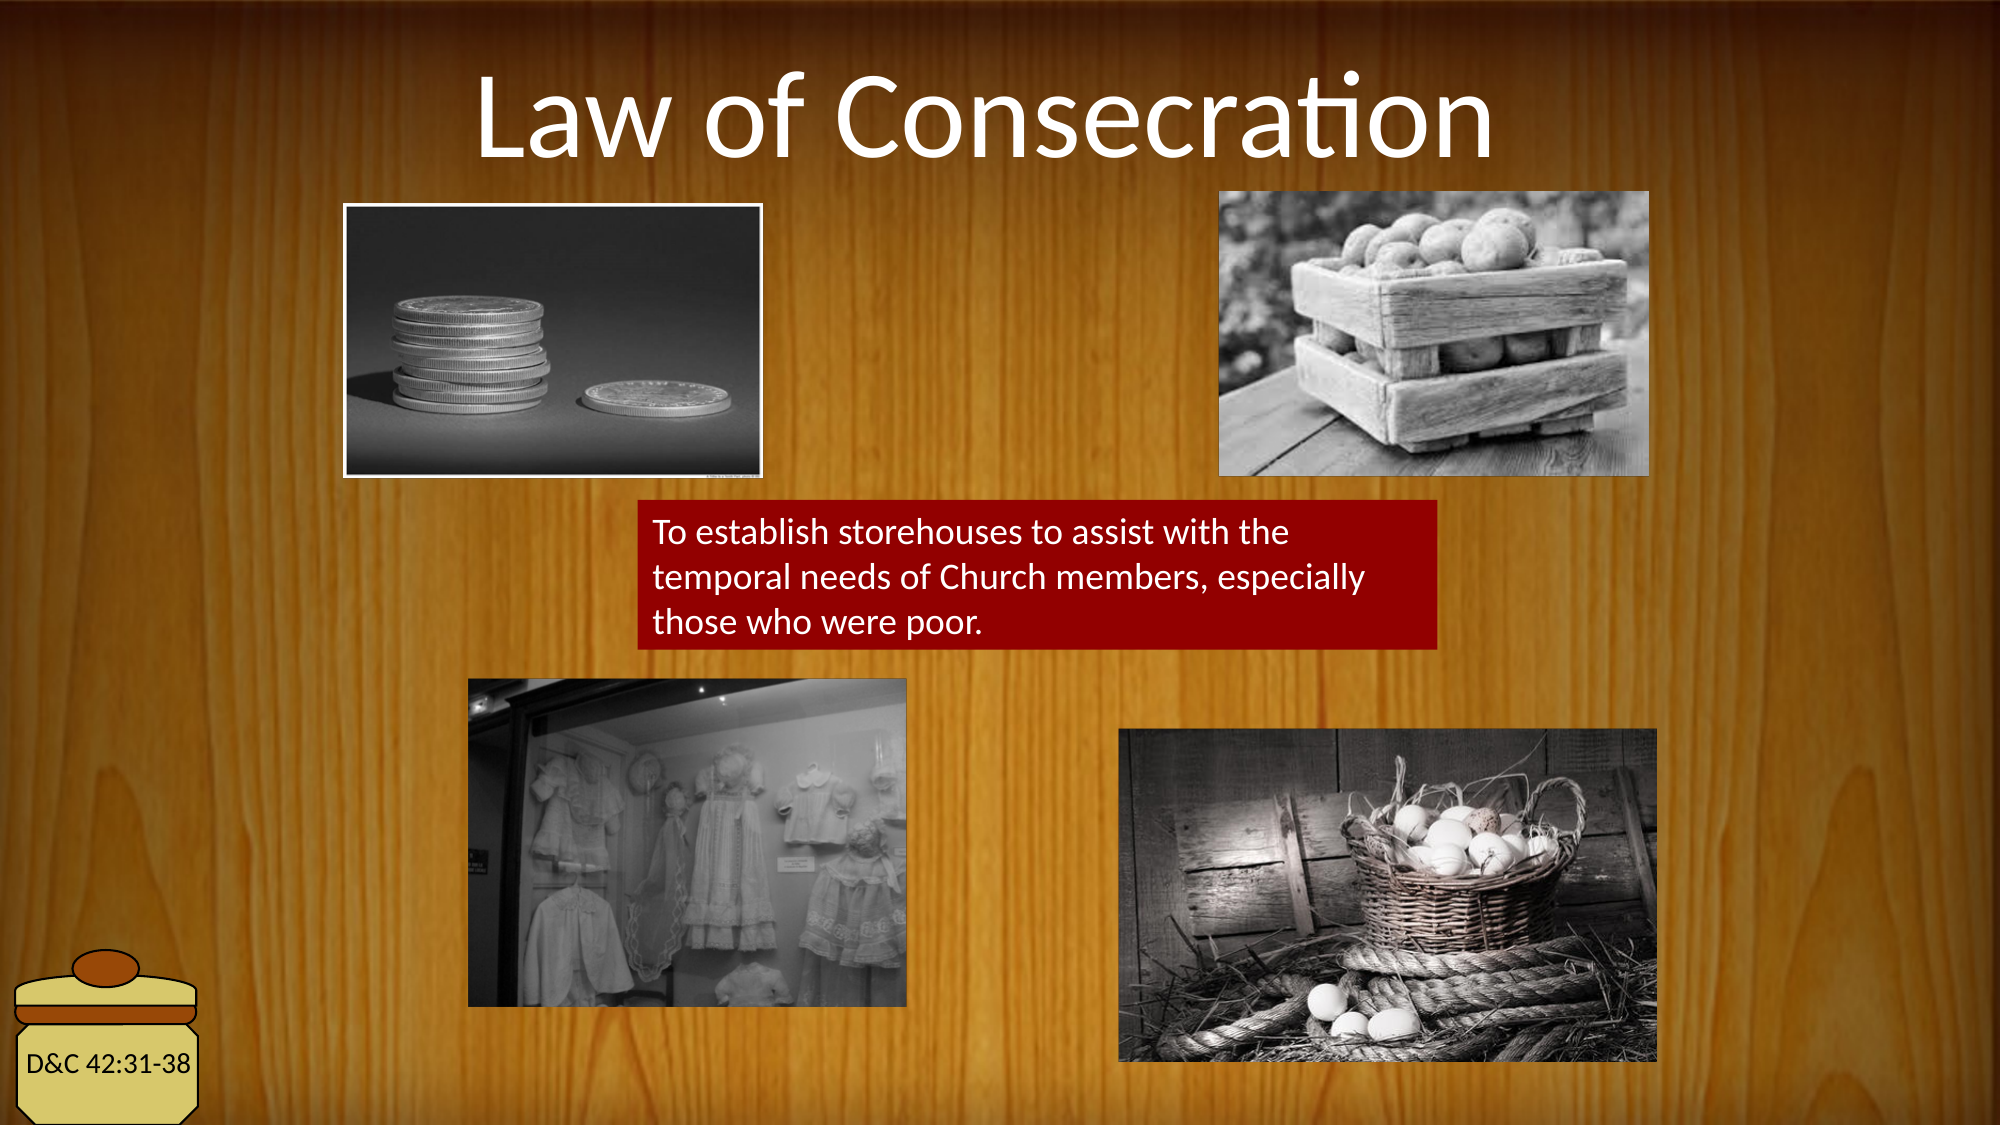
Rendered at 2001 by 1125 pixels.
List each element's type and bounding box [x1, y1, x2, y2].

picture [0, 0, 2000, 1125]
text_box [11, 949, 212, 1125]
